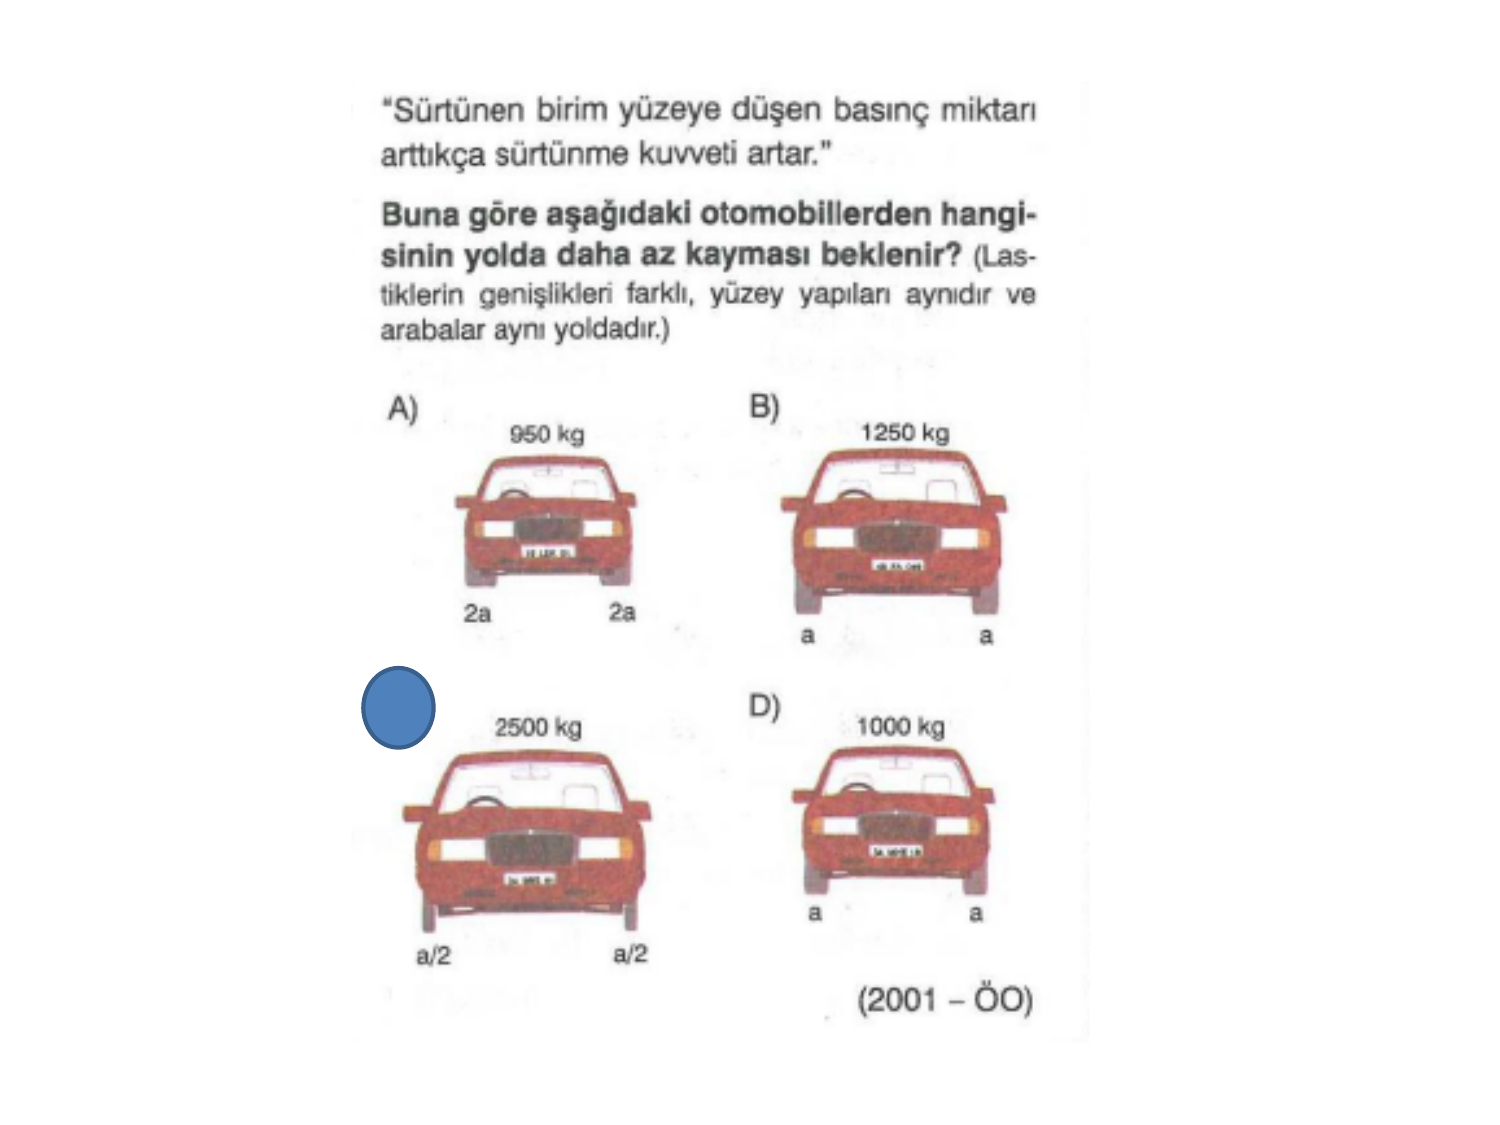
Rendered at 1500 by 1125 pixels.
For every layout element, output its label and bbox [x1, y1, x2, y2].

picture [351, 81, 1091, 1044]
